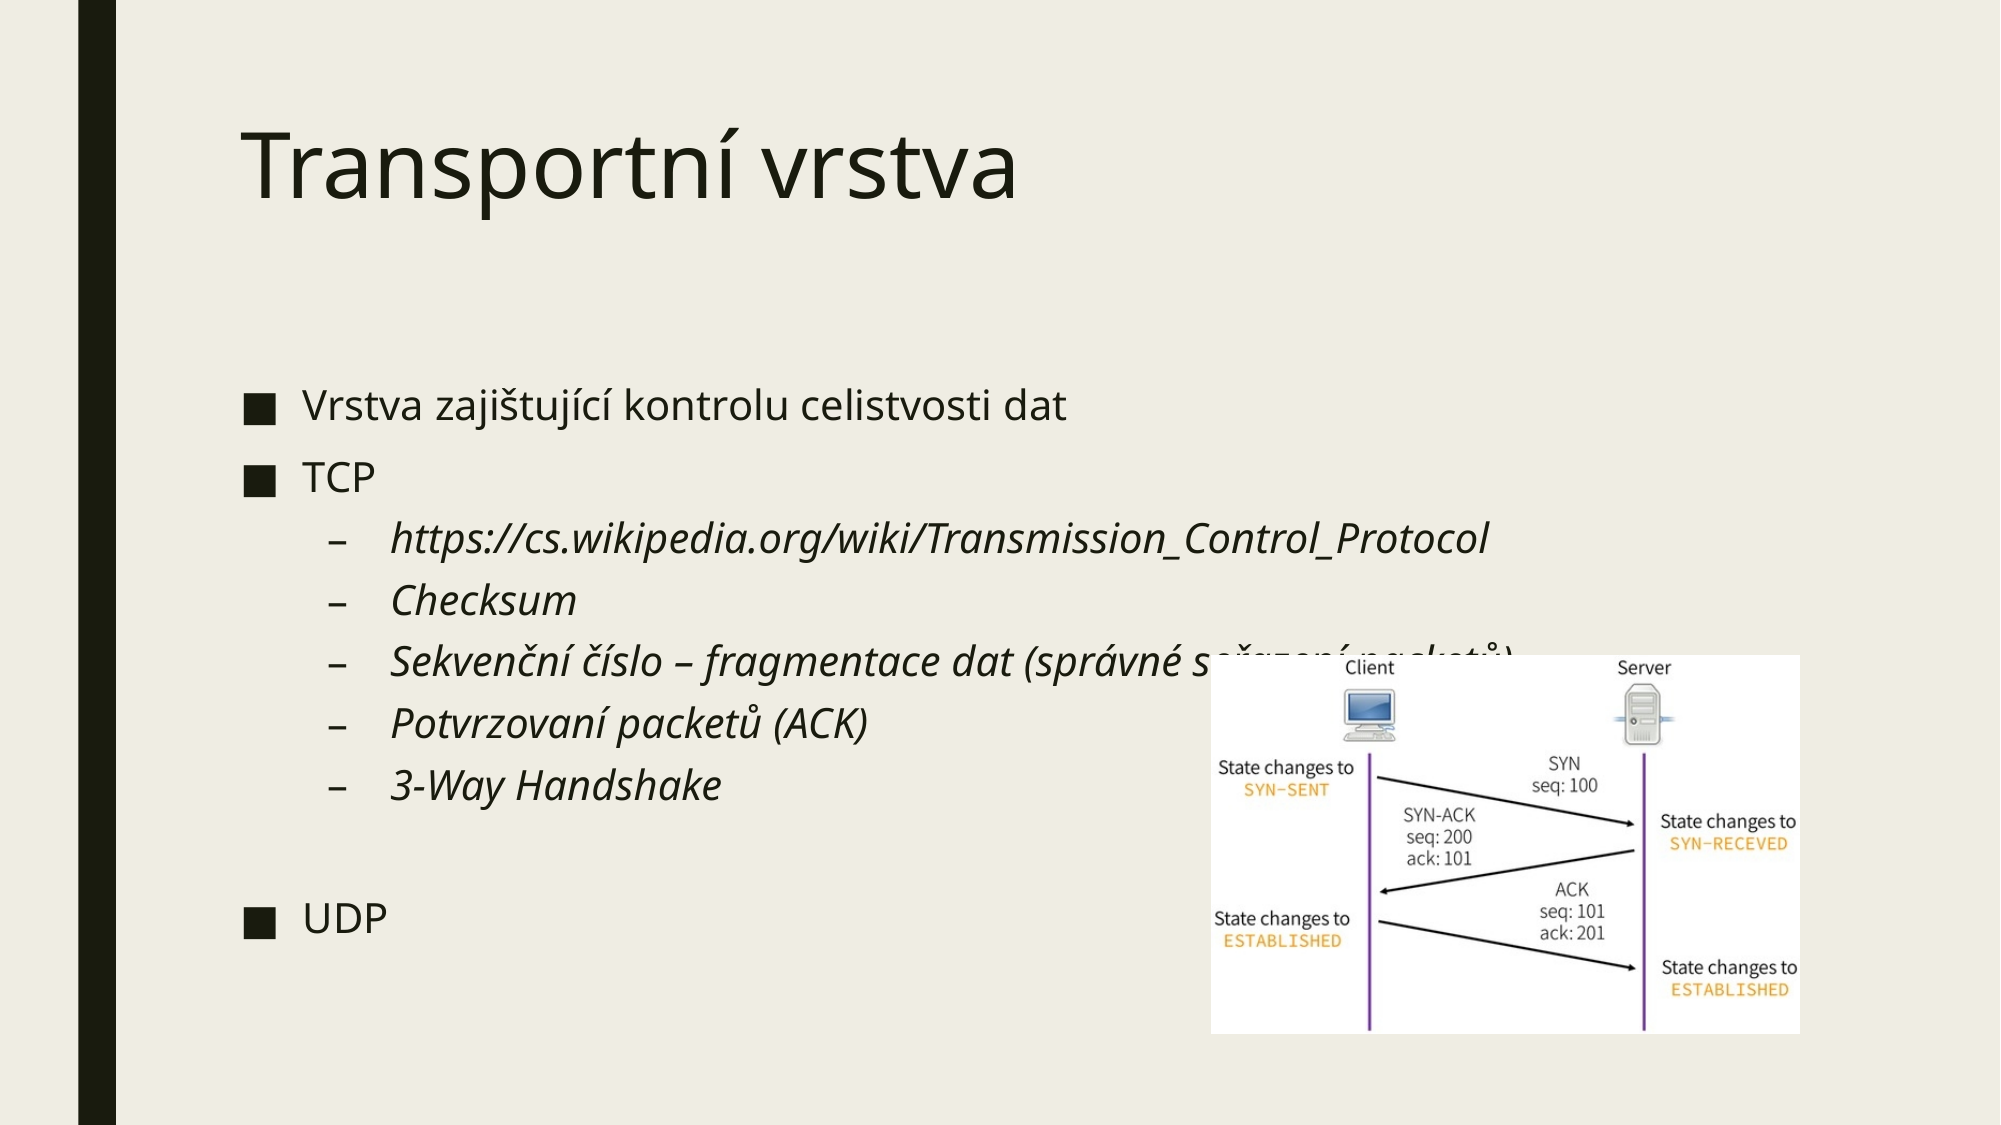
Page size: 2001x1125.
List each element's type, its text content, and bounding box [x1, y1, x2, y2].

picture [1211, 655, 1800, 1034]
title Transportní vrstva [225, 112, 1800, 357]
list Vrstva zajištující kontrolu celistvosti dat TCP https://cs.wikipedia.org/wiki/Transmission_Control_Protocol Checksum Sekvenční číslo – fragmentace dat (správné seřazení packetů) Potvrzovaní packetů (ACK) 3-Way Handshake UDP [225, 375, 1800, 963]
